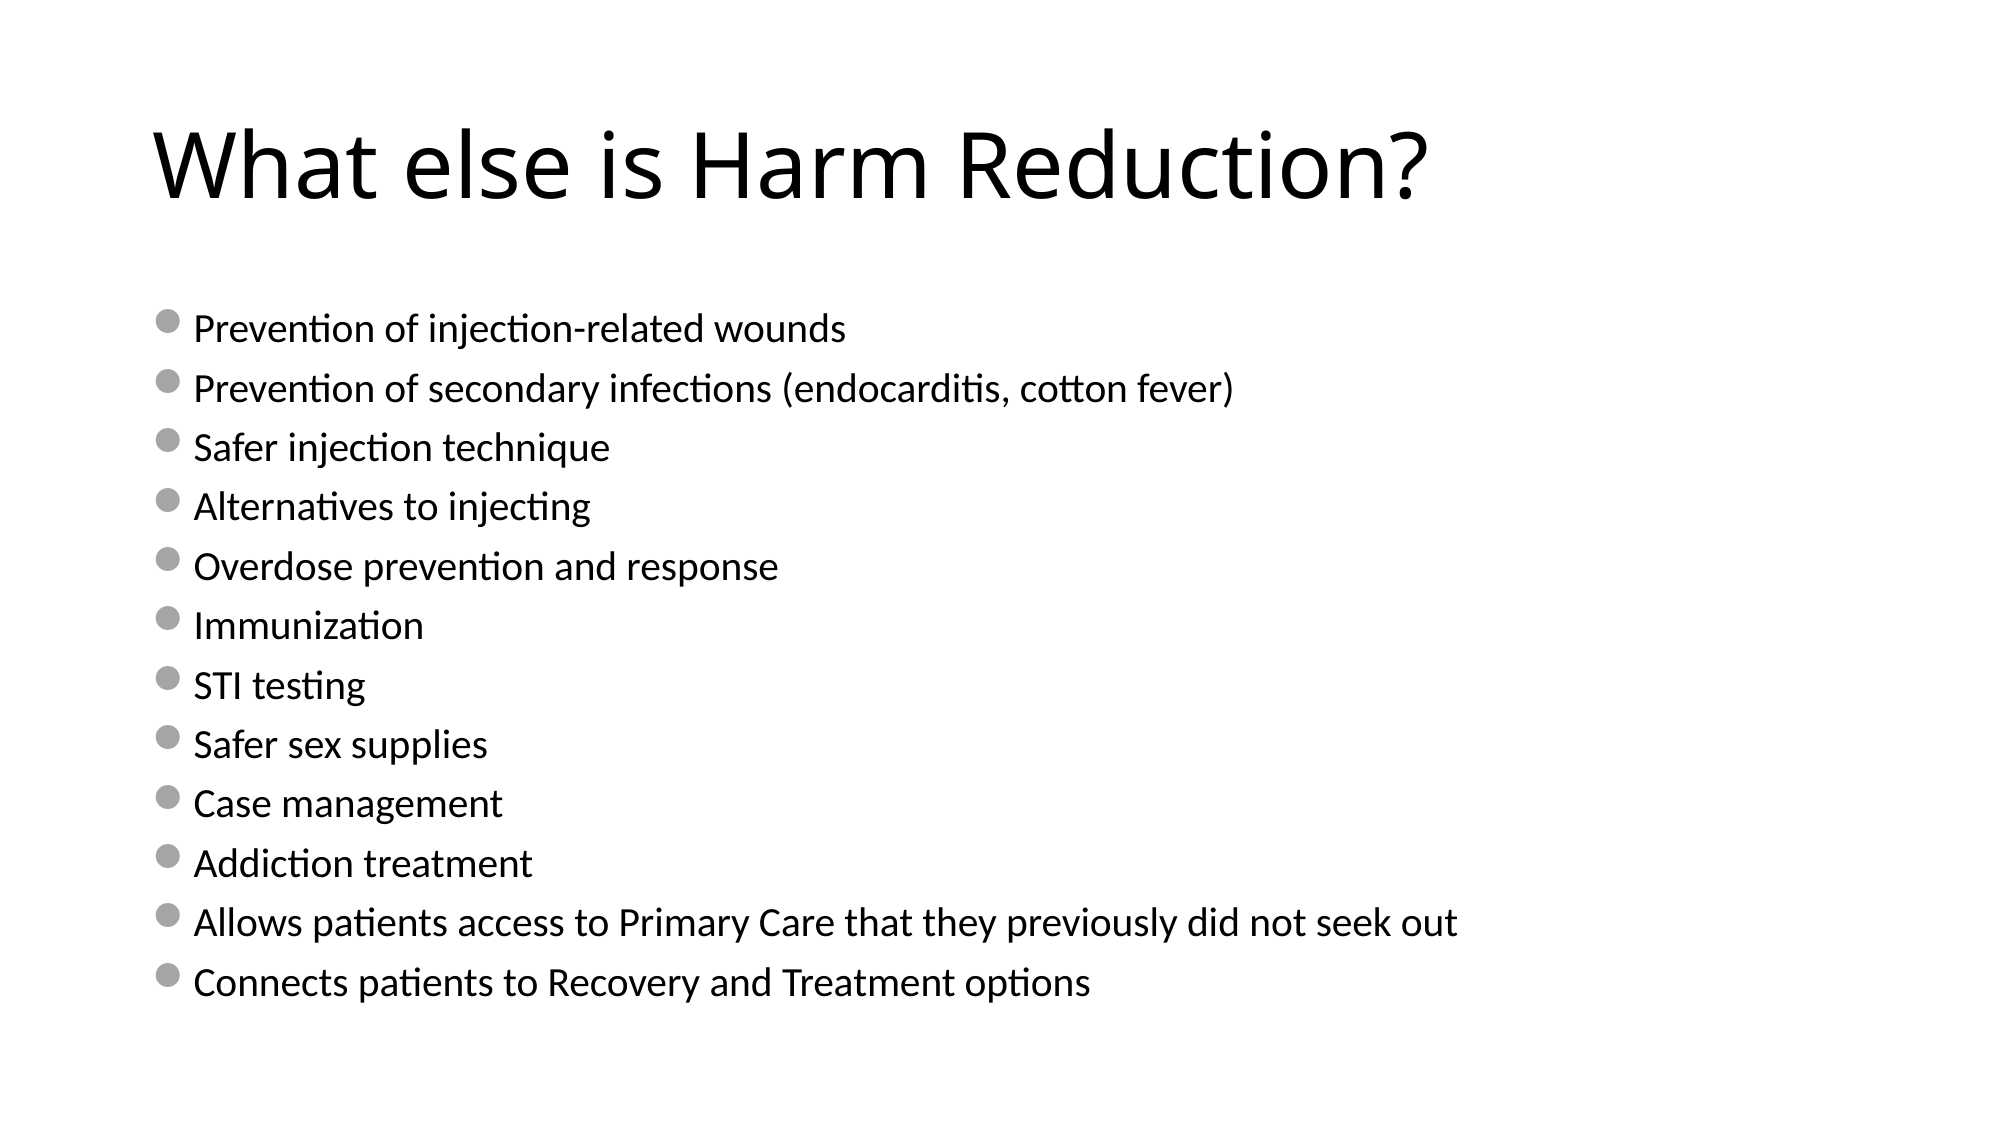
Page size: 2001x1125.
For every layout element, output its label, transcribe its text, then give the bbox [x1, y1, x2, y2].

list Prevention of injection-related wounds Prevention of secondary infections (endocarditis, cotton fever) Safer injection technique Alternatives to injecting Overdose prevention and response Immunization STI testing Safer sex supplies Case management Addiction treatment Allows patients access to Primary Care that they previously did not seek out Connects patients to Recovery and Treatment options [137, 299, 1863, 1014]
title What else is Harm Reduction? [137, 59, 1863, 278]
